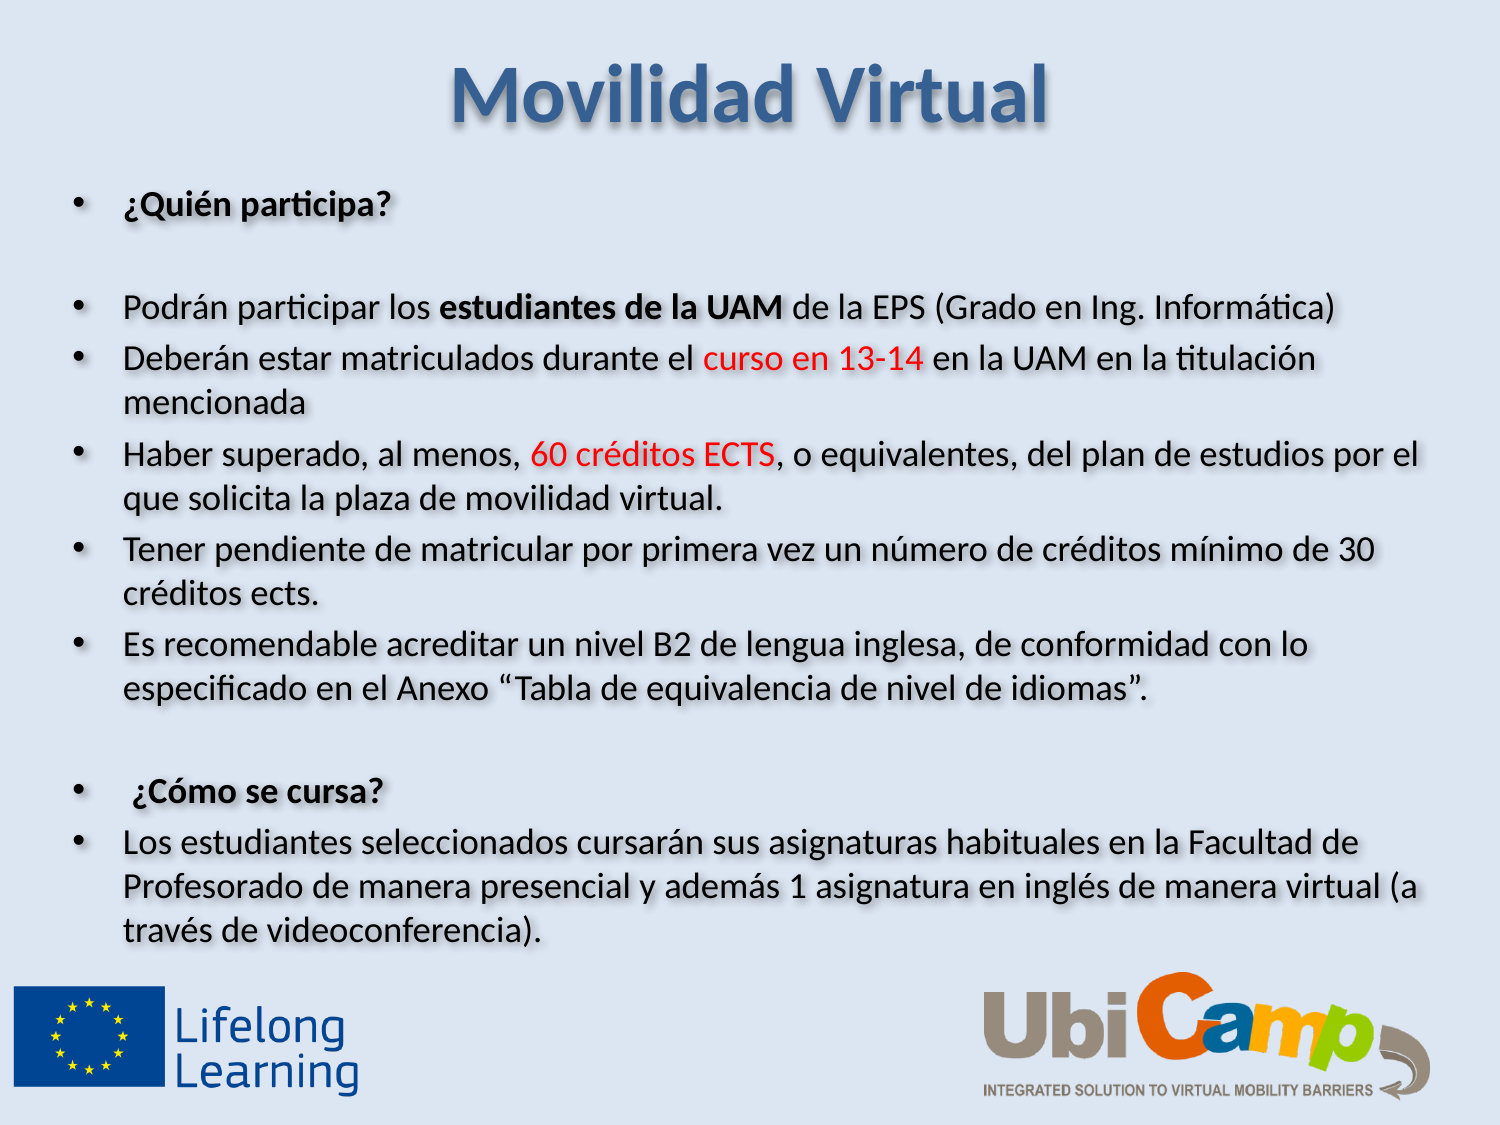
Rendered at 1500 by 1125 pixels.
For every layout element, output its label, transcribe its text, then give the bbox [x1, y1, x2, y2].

picture [0, 971, 367, 1125]
title Movilidad Virtual [75, 0, 1425, 170]
list ¿Quién participa? Podrán participar los estudiantes de la UAM de la EPS (Grado en Ing. Informática) Deberán estar matriculados durante el curso en 13-14 en la UAM en la titulación mencionada Haber superado, al menos, 60 créditos ECTS, o equivalentes, del plan de estudios por el que solicita la plaza de movilidad virtual. Tener pendiente de matricular por primera vez un número de créditos mínimo de 30 créditos ects. Es recomendable acreditar un nivel B2 de lengua inglesa, de conformidad con lo especificado en el Anexo “Tabla de equivalencia de nivel de idiomas”. ¿Cómo se cursa? Los estudiantes seleccionados cursarán sus asignaturas habituales en la Facultad de Profesorado de manera presencial y además 1 asignatura en inglés de manera virtual (a través de videoconferencia). [57, 172, 1483, 958]
picture [984, 972, 1430, 1101]
